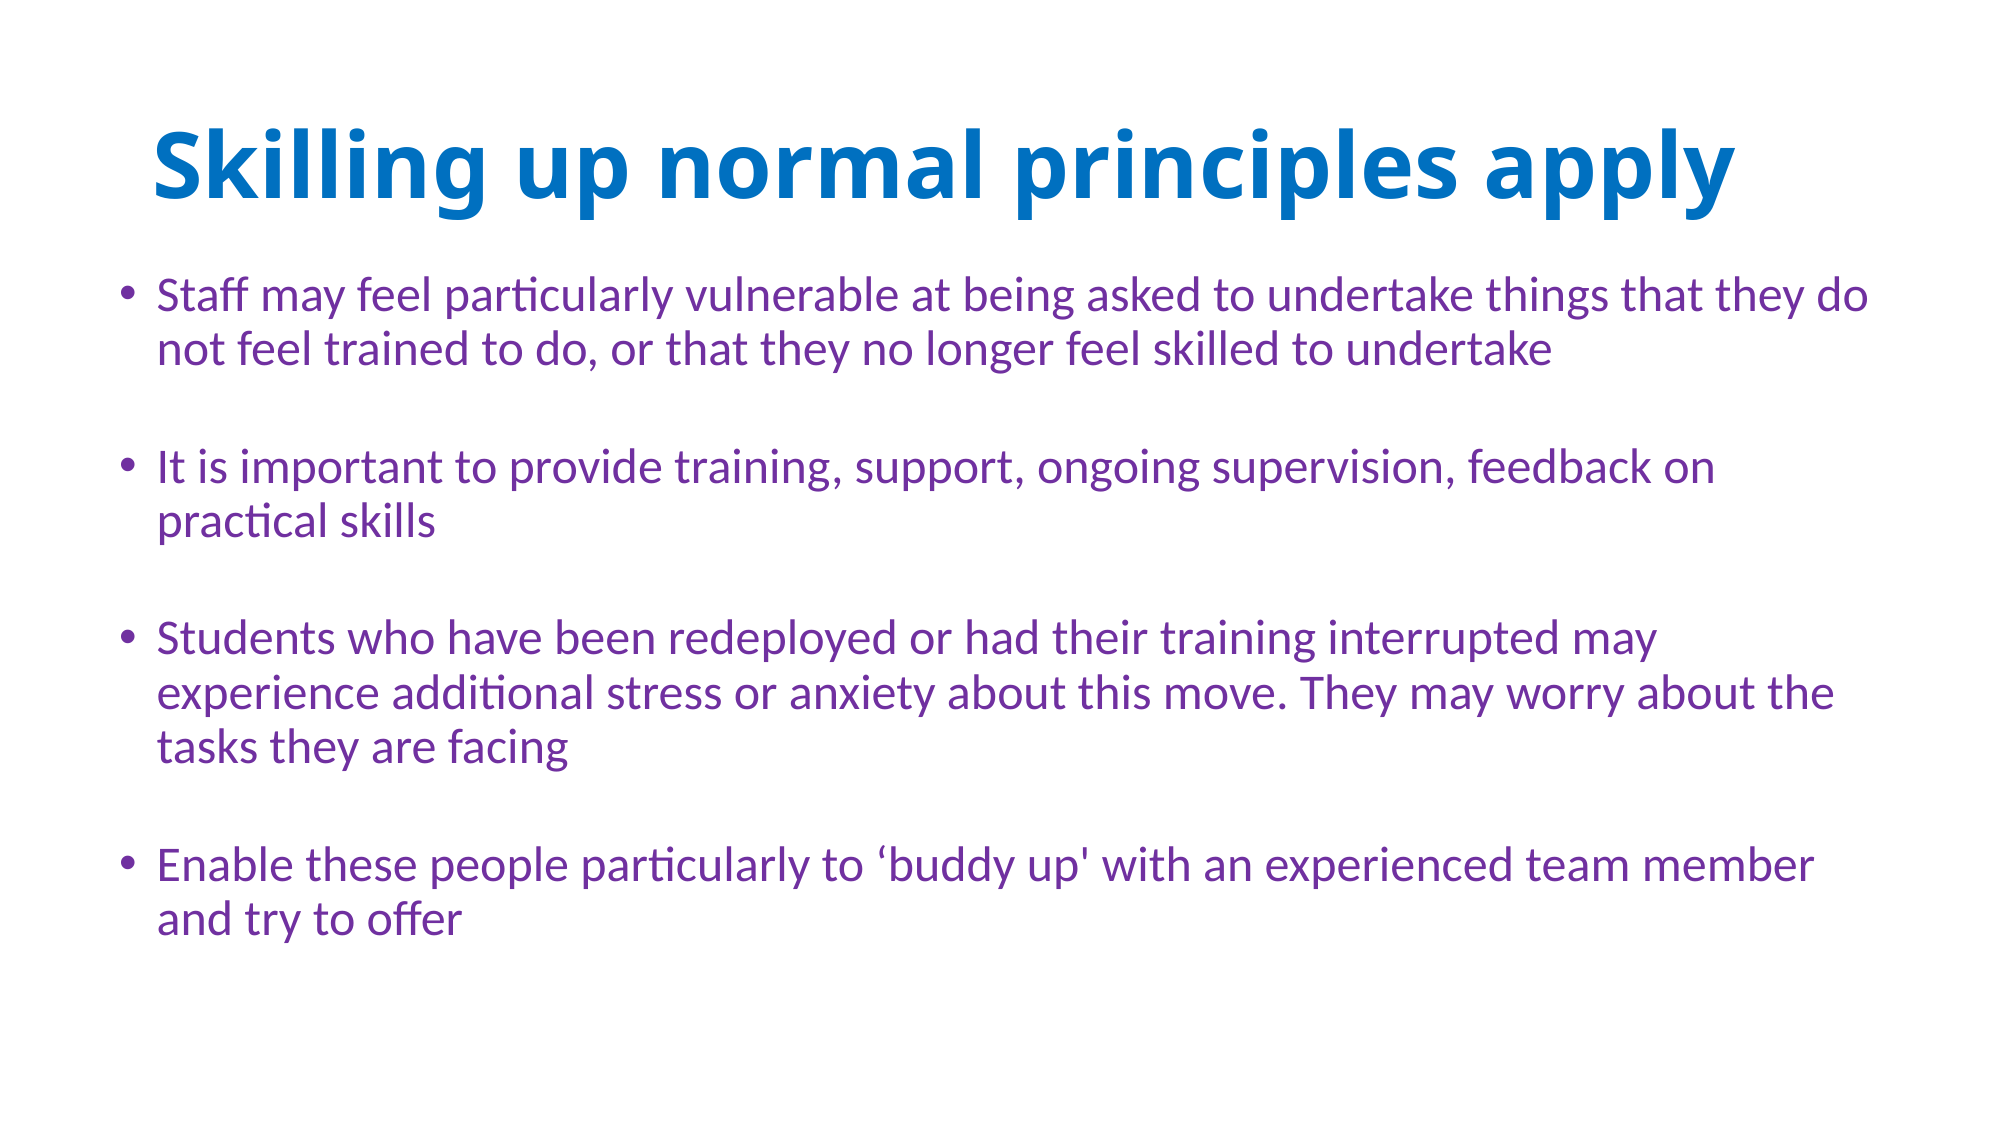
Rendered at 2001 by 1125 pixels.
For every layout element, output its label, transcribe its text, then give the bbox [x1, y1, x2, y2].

list Staff may feel particularly vulnerable at being asked to undertake things that they do not feel trained to do, or that they no longer feel skilled to undertake It is important to provide training, support, ongoing supervision, feedback on practical skills Students who have been redeployed or had their training interrupted may experience additional stress or anxiety about this move. They may worry about the tasks they are facing Enable these people particularly to ‘buddy up' with an experienced team member and try to offer [104, 260, 1896, 1106]
title Skilling up normal principles apply [137, 59, 1863, 260]
